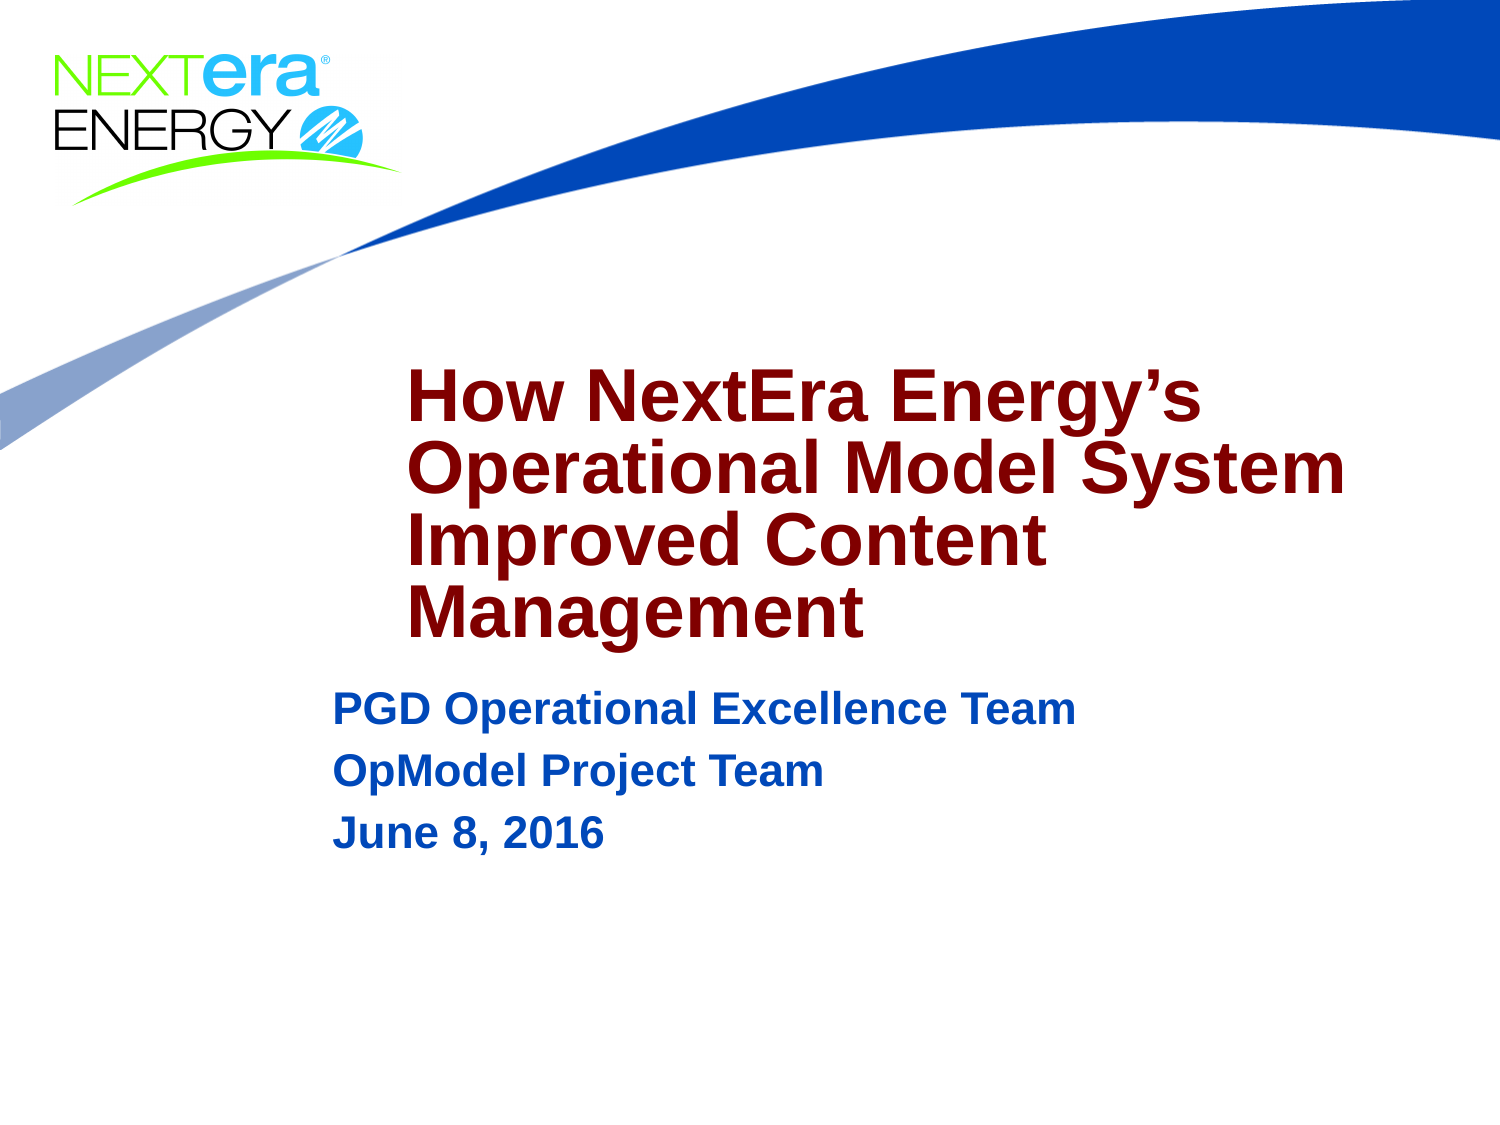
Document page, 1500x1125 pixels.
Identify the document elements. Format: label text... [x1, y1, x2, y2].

title How NextEra Energy’s Operational Model System Improved Content Management [327, 387, 1442, 629]
picture [0, 0, 1500, 450]
text_box [332, 810, 891, 870]
subtitle PGD Operational Excellence Team OpModel Project Team June 8, 2016 [332, 681, 1418, 803]
